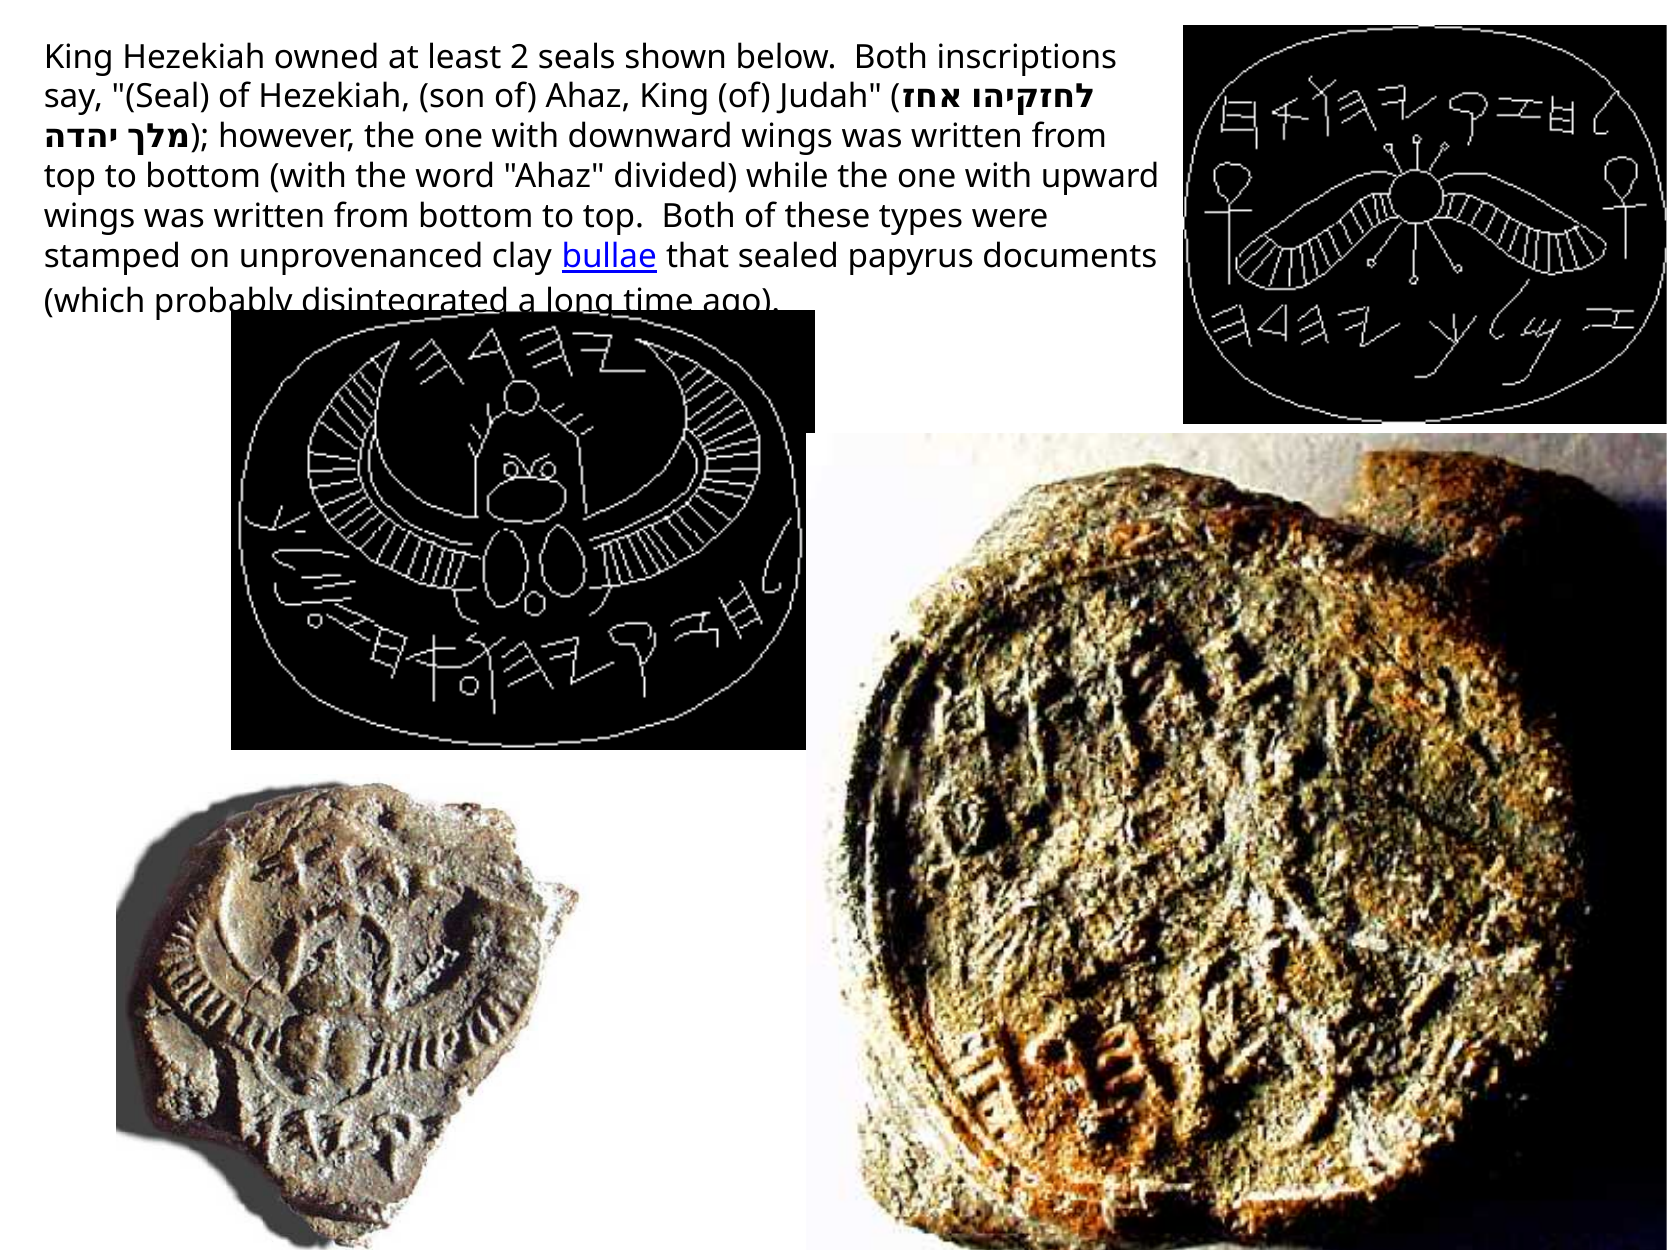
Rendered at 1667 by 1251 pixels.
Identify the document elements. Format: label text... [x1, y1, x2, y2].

text_box King Hezekiah owned at least 2 seals shown below. Both inscriptions say, "(Seal) of Hezekiah, (son of) Ahaz, King (of) Judah" (לחזקיהו אחז מלך יהדה); however, the one with downward wings was written from top to bottom (with the word "Ahaz" divided) while the one with upward wings was written from bottom to top. Both of these types were stamped on unprovenanced clay bullae that sealed papyrus documents (which probably disintegrated a long time ago). [37, 28, 1171, 326]
picture [116, 773, 590, 1250]
picture [230, 310, 1667, 1250]
picture [1182, 25, 1667, 425]
